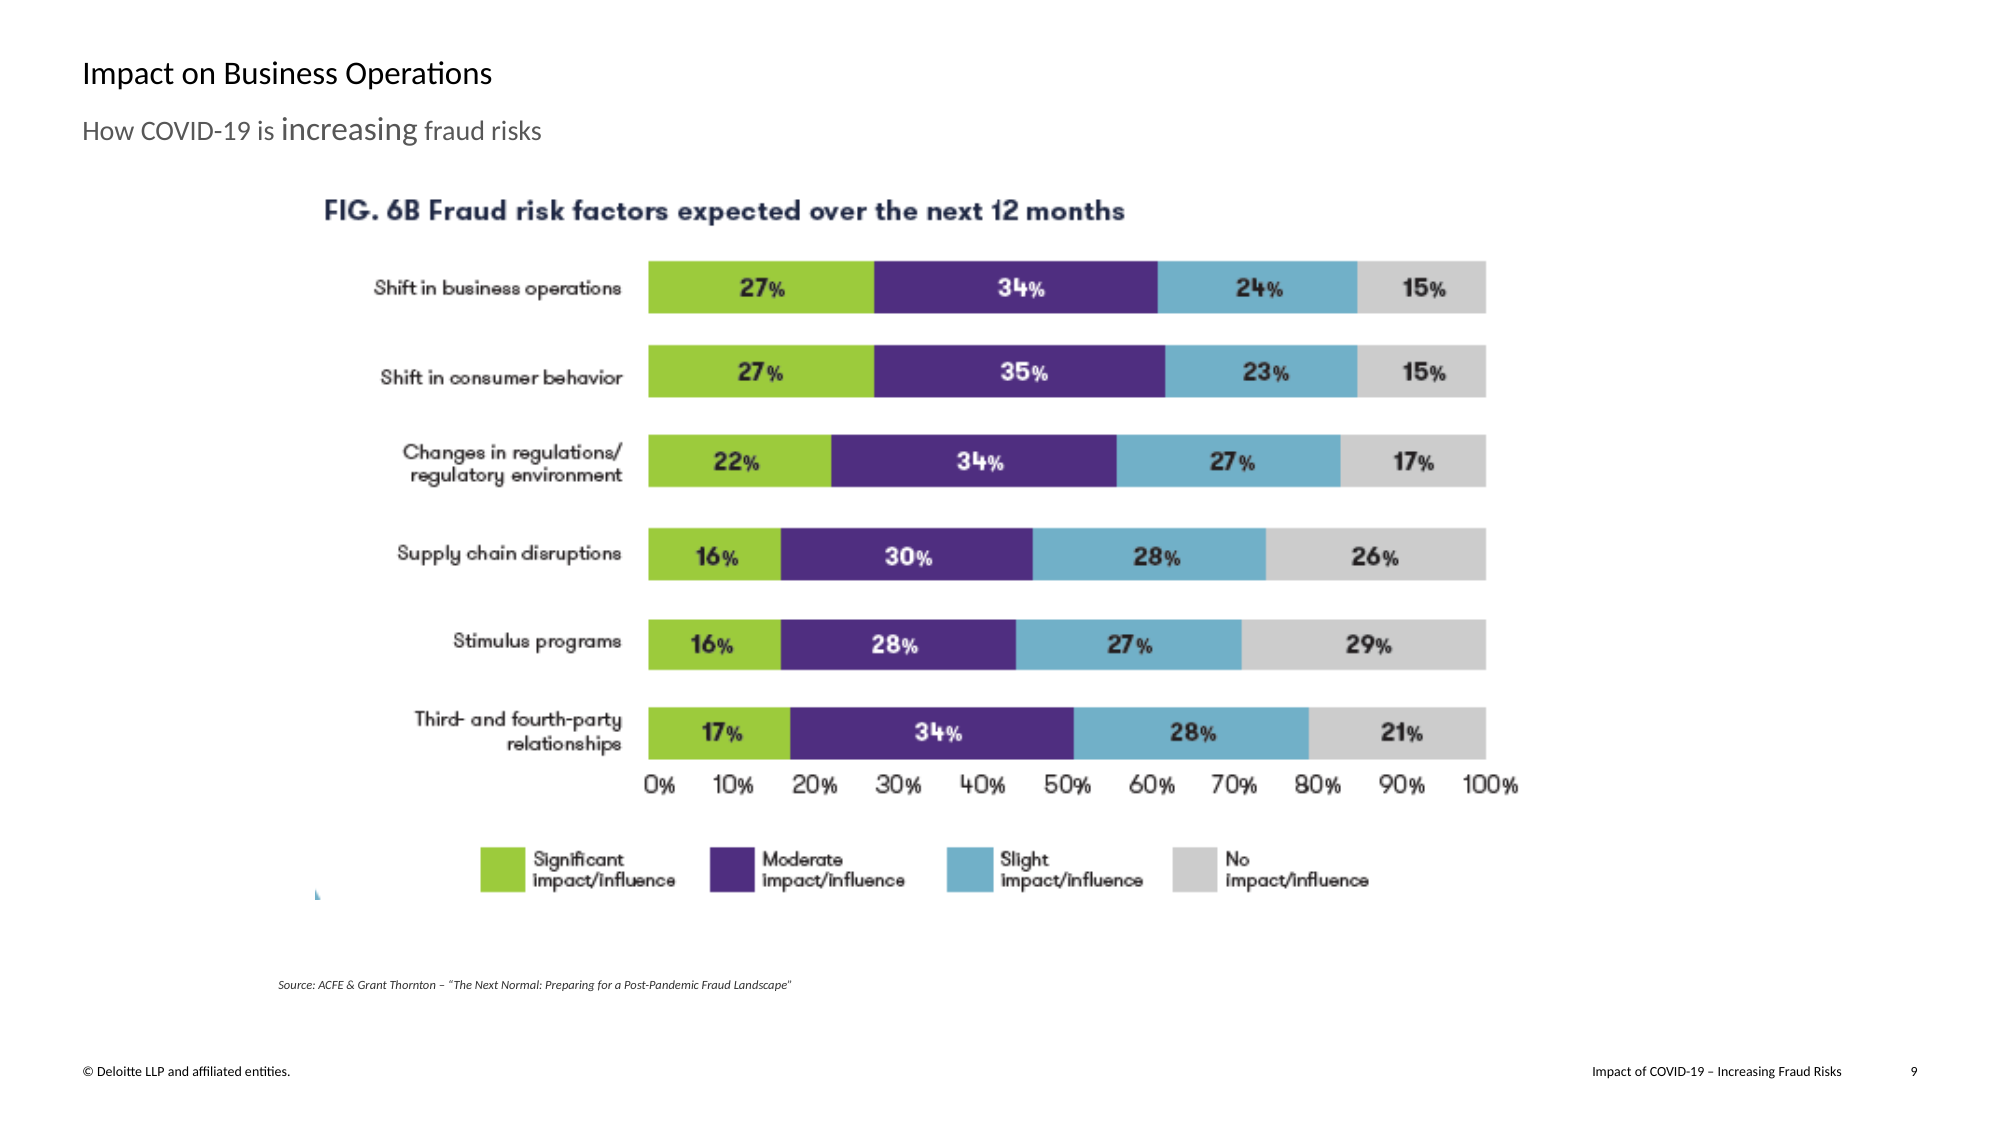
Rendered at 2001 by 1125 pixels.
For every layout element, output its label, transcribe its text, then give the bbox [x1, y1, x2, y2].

picture [314, 185, 1535, 901]
footer Impact of COVID-19 – Increasing Fraud Risks [1336, 1062, 1843, 1080]
slide_number 9 [1861, 1062, 1918, 1080]
text_box Source: ACFE & Grant Thornton – “The Next Normal: Preparing for a Post-Pandemic Fraud Landscape” [278, 976, 861, 992]
title Impact on Business Operations [82, 52, 1918, 107]
list How COVID-19 is increasing fraud risks [82, 107, 1918, 232]
